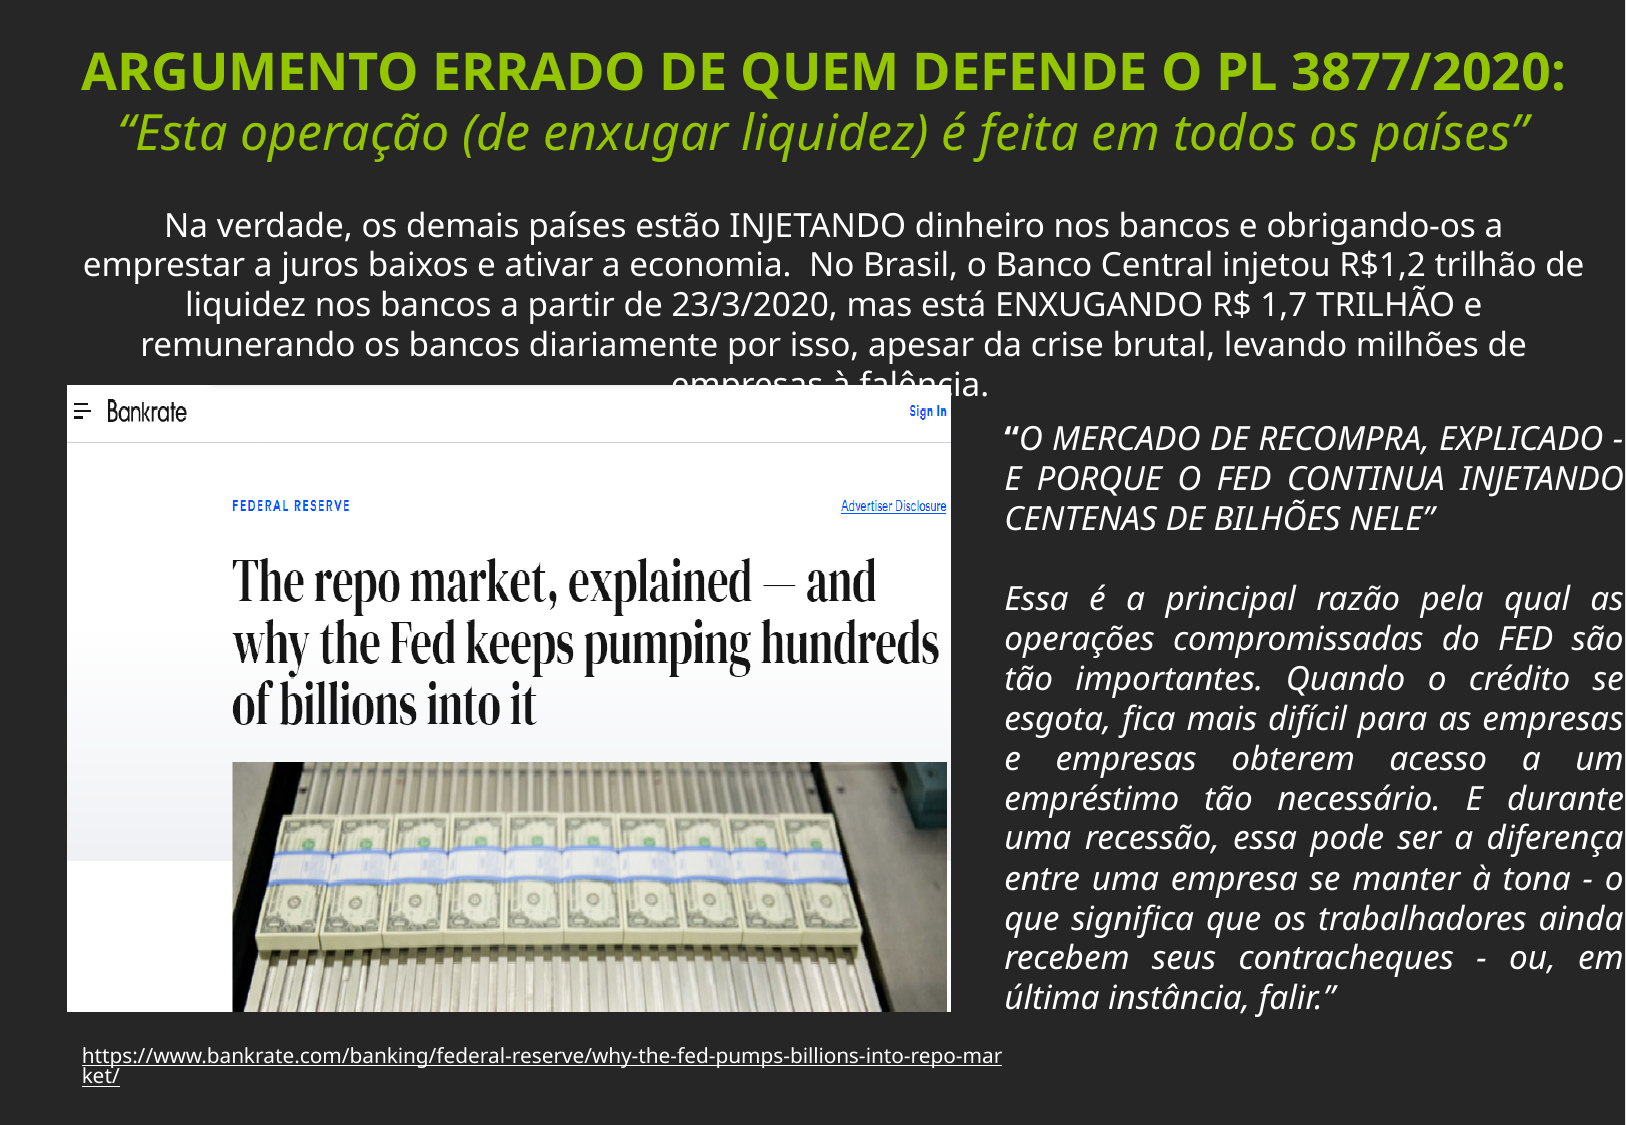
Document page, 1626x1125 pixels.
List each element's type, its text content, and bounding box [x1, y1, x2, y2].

text_box ARGUMENTO ERRADO DE QUEM DEFENDE O PL 3877/2020: “Esta operação (de enxugar liquidez) é feita em todos os países” [22, 30, 1625, 244]
text_box Na verdade, os demais países estão INJETANDO dinheiro nos bancos e obrigando-os a emprestar a juros baixos e ativar a economia. No Brasil, o Banco Central injetou R$1,2 trilhão de liquidez nos bancos a partir de 23/3/2020, mas está ENXUGANDO R$ 1,7 TRILHÃO e remunerando os bancos diariamente por isso, apesar da crise brutal, levando milhões de empresas à falência. [67, 196, 1603, 411]
text_box https://www.bankrate.com/banking/federal-reserve/why-the-fed-pumps-billions-into-repo-market/ [67, 1034, 1025, 1103]
picture [66, 385, 951, 1012]
text_box “O MERCADO DE RECOMPRA, EXPLICADO - E PORQUE O FED CONTINUA INJETANDO CENTENAS DE BILHÕES NELE” Essa é a principal razão pela qual as operações compromissadas do FED são tão importantes. Quando o crédito se esgota, fica mais difícil para as empresas e empresas obterem acesso a um empréstimo tão necessário. E durante uma recessão, essa pode ser a diferença entre uma empresa se manter à tona - o que significa que os trabalhadores ainda recebem seus contracheques - ou, em última instância, falir.” [989, 370, 1625, 1024]
